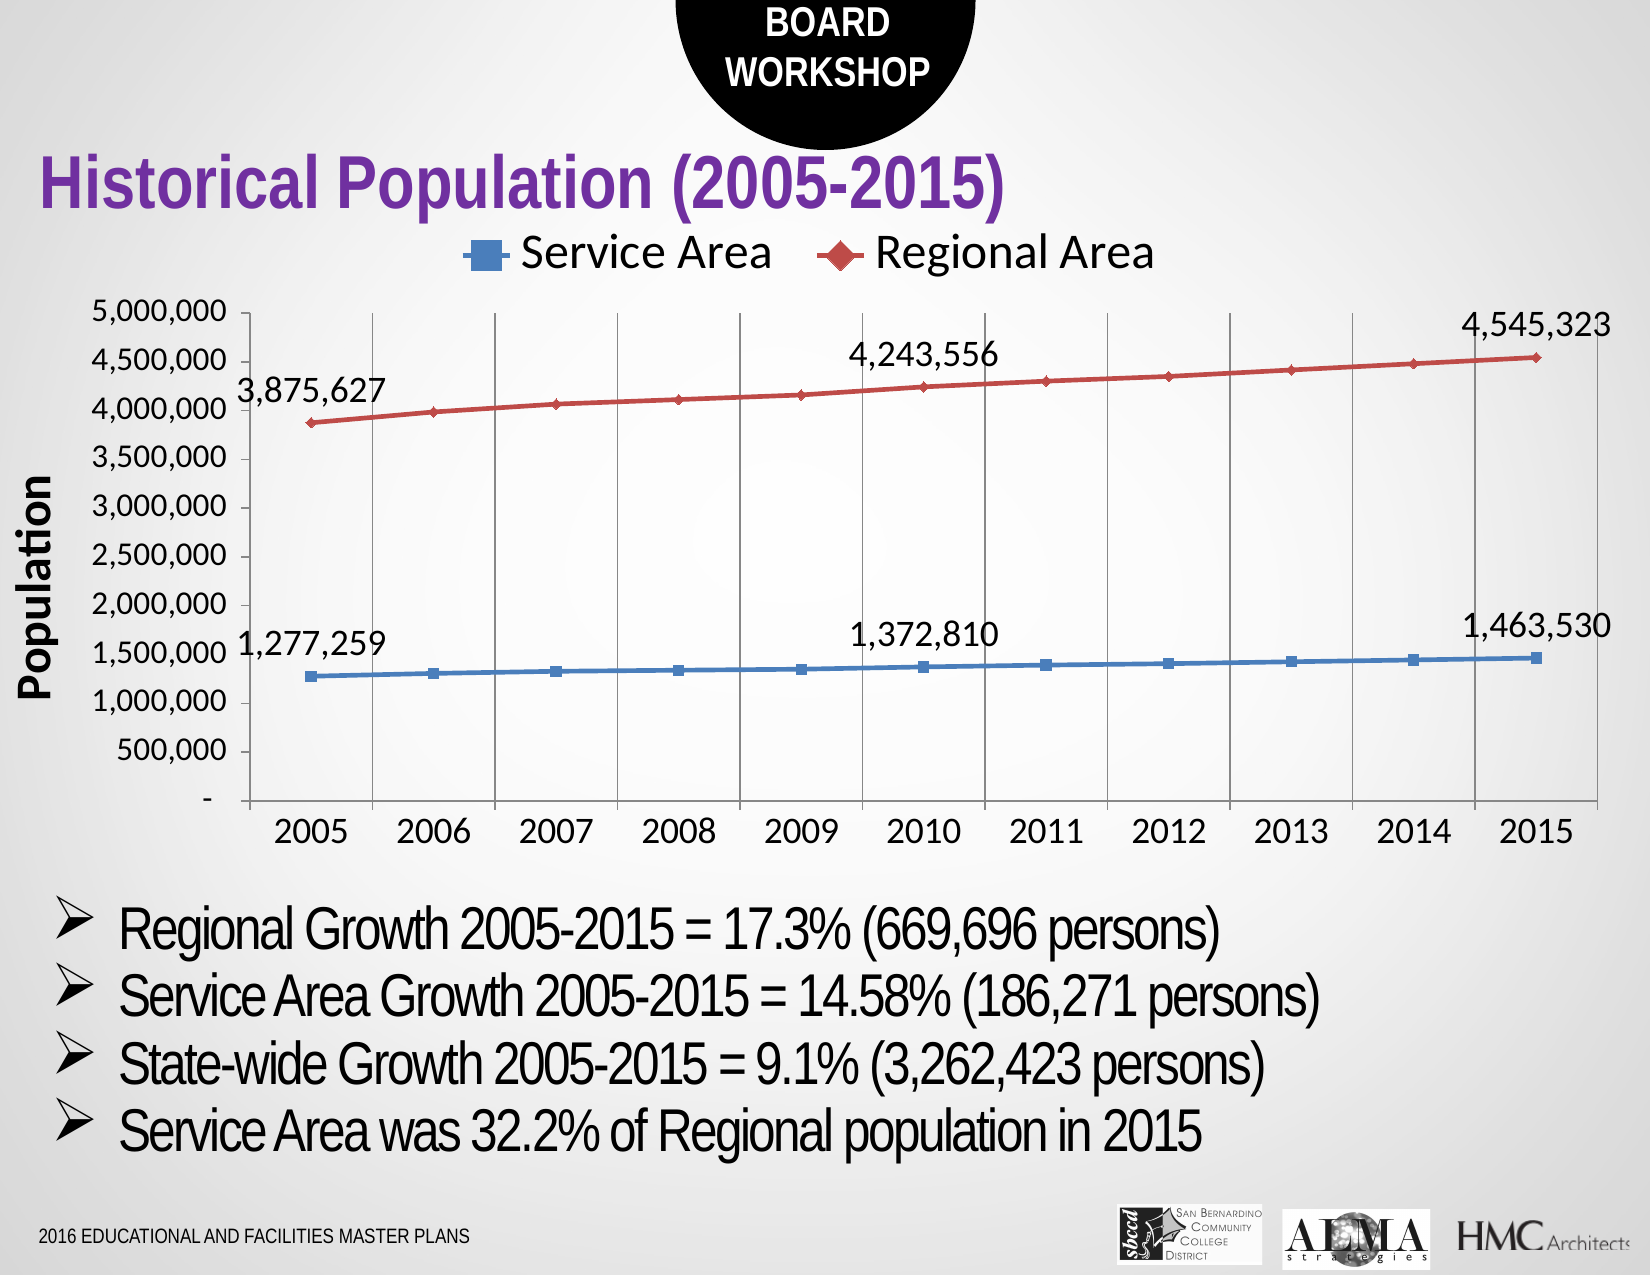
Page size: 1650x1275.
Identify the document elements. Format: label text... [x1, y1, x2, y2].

text_box Historical Population (2005-2015) [26, 149, 1627, 225]
text_box Regional Growth 2005-2015 = 17.3% (669,696 persons) Service Area Growth 2005-2015 = 14.58% (186,271 persons) State-wide Growth 2005-2015 = 9.1% (3,262,423 persons) Service Area was 32.2% of Regional population in 2015 [37, 924, 1515, 1171]
text_box [0, 0, 1650, 1275]
chart [0, 224, 1626, 913]
